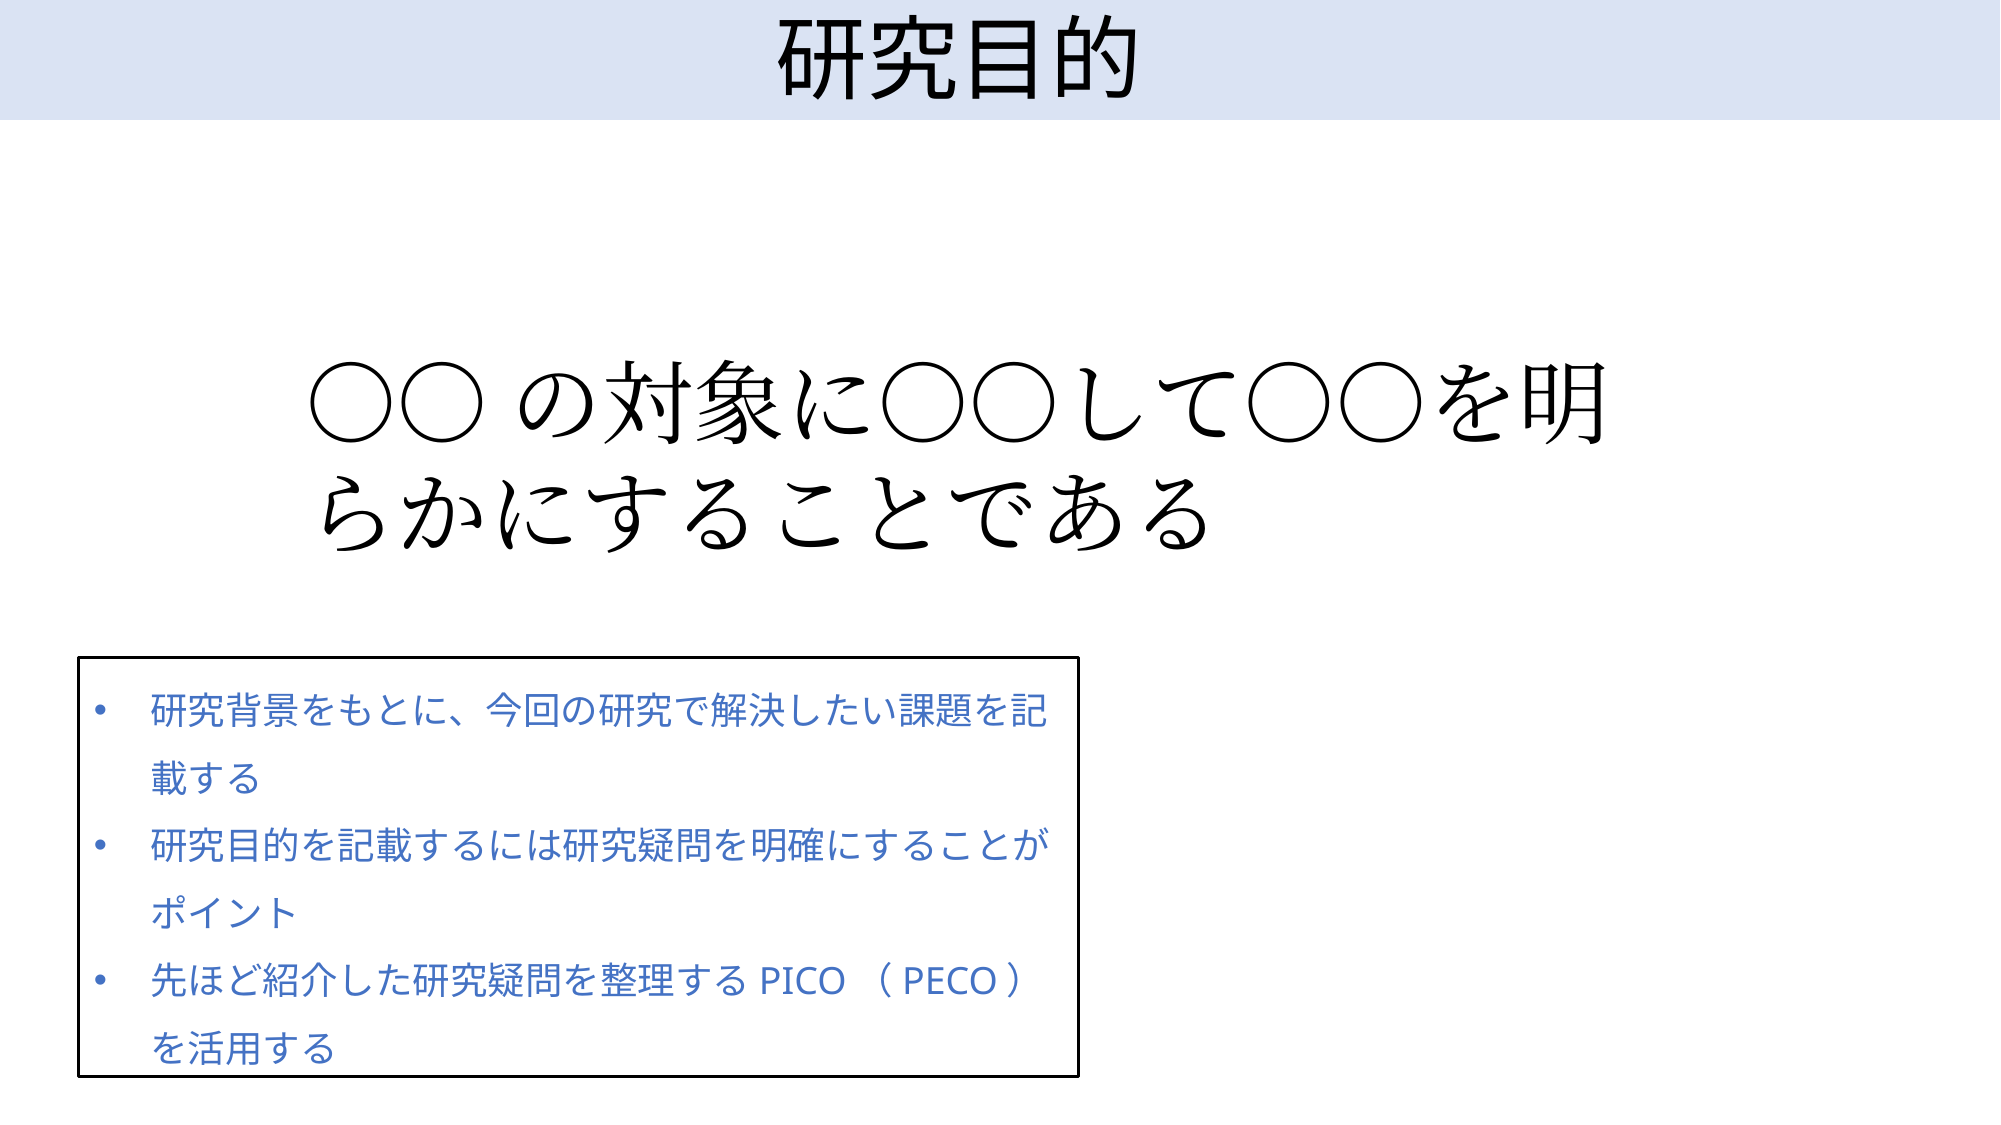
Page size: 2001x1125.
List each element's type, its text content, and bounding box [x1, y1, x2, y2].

text_box 研究目的 [516, 0, 1401, 119]
text_box 研究背景をもとに、今回の研究で解決したい課題を記載する 研究目的を記載するには研究疑問を明確にすることがポイント 先ほど紹介した研究疑問を整理するPICO（PECO）を活用する [78, 657, 1079, 1077]
text_box ○○の対象に○○して○○を明らかにすることである [290, 338, 1710, 573]
text_box [0, 0, 2000, 121]
